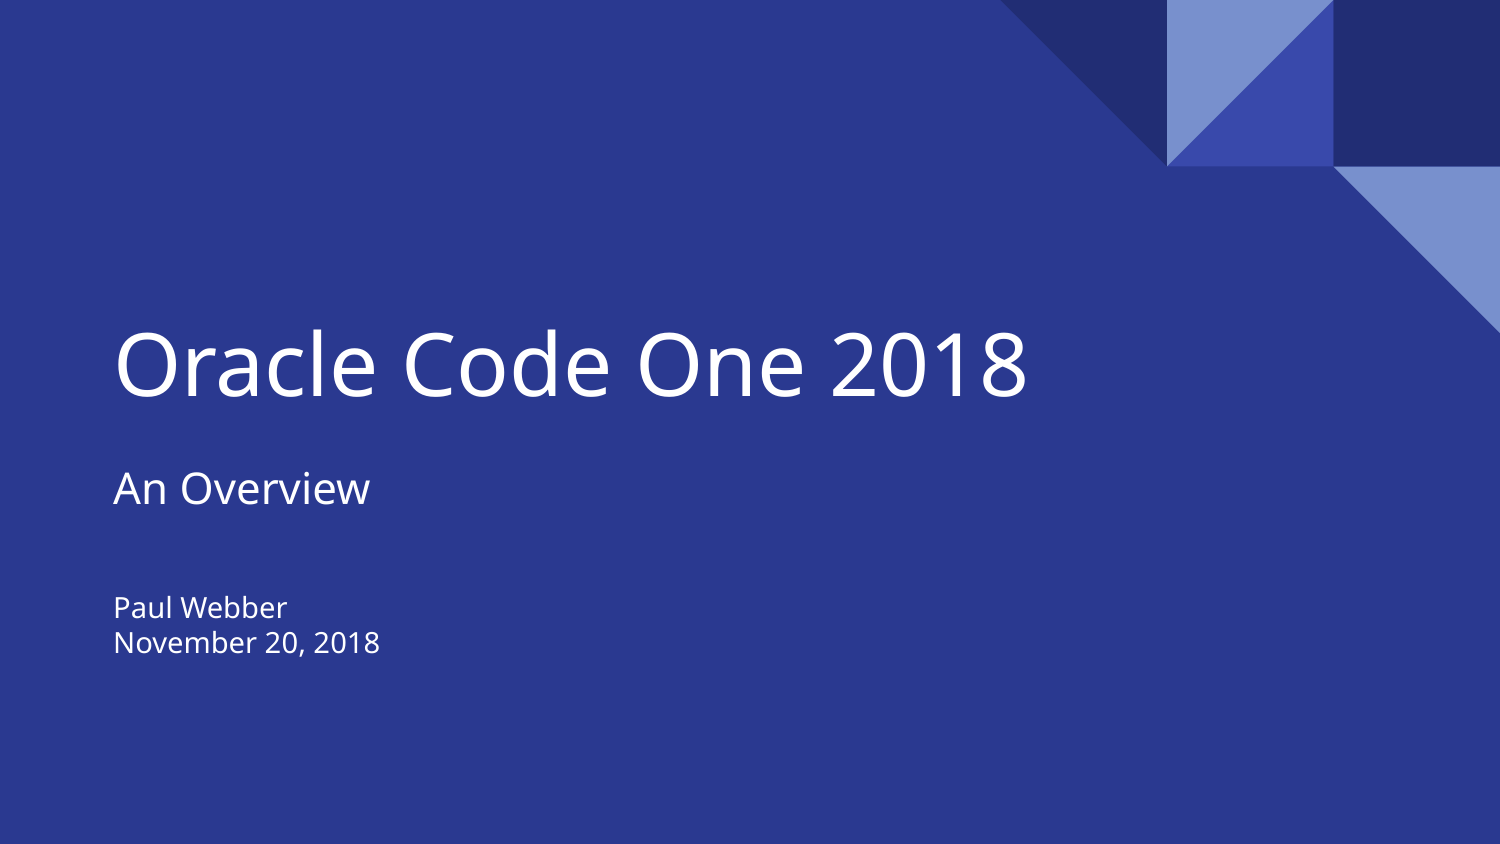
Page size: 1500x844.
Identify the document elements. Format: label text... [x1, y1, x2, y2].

subtitle An Overview [98, 445, 1447, 517]
text_box Paul Webber November 20, 2018 [98, 574, 603, 680]
title Oracle Code One 2018 [98, 291, 1447, 429]
